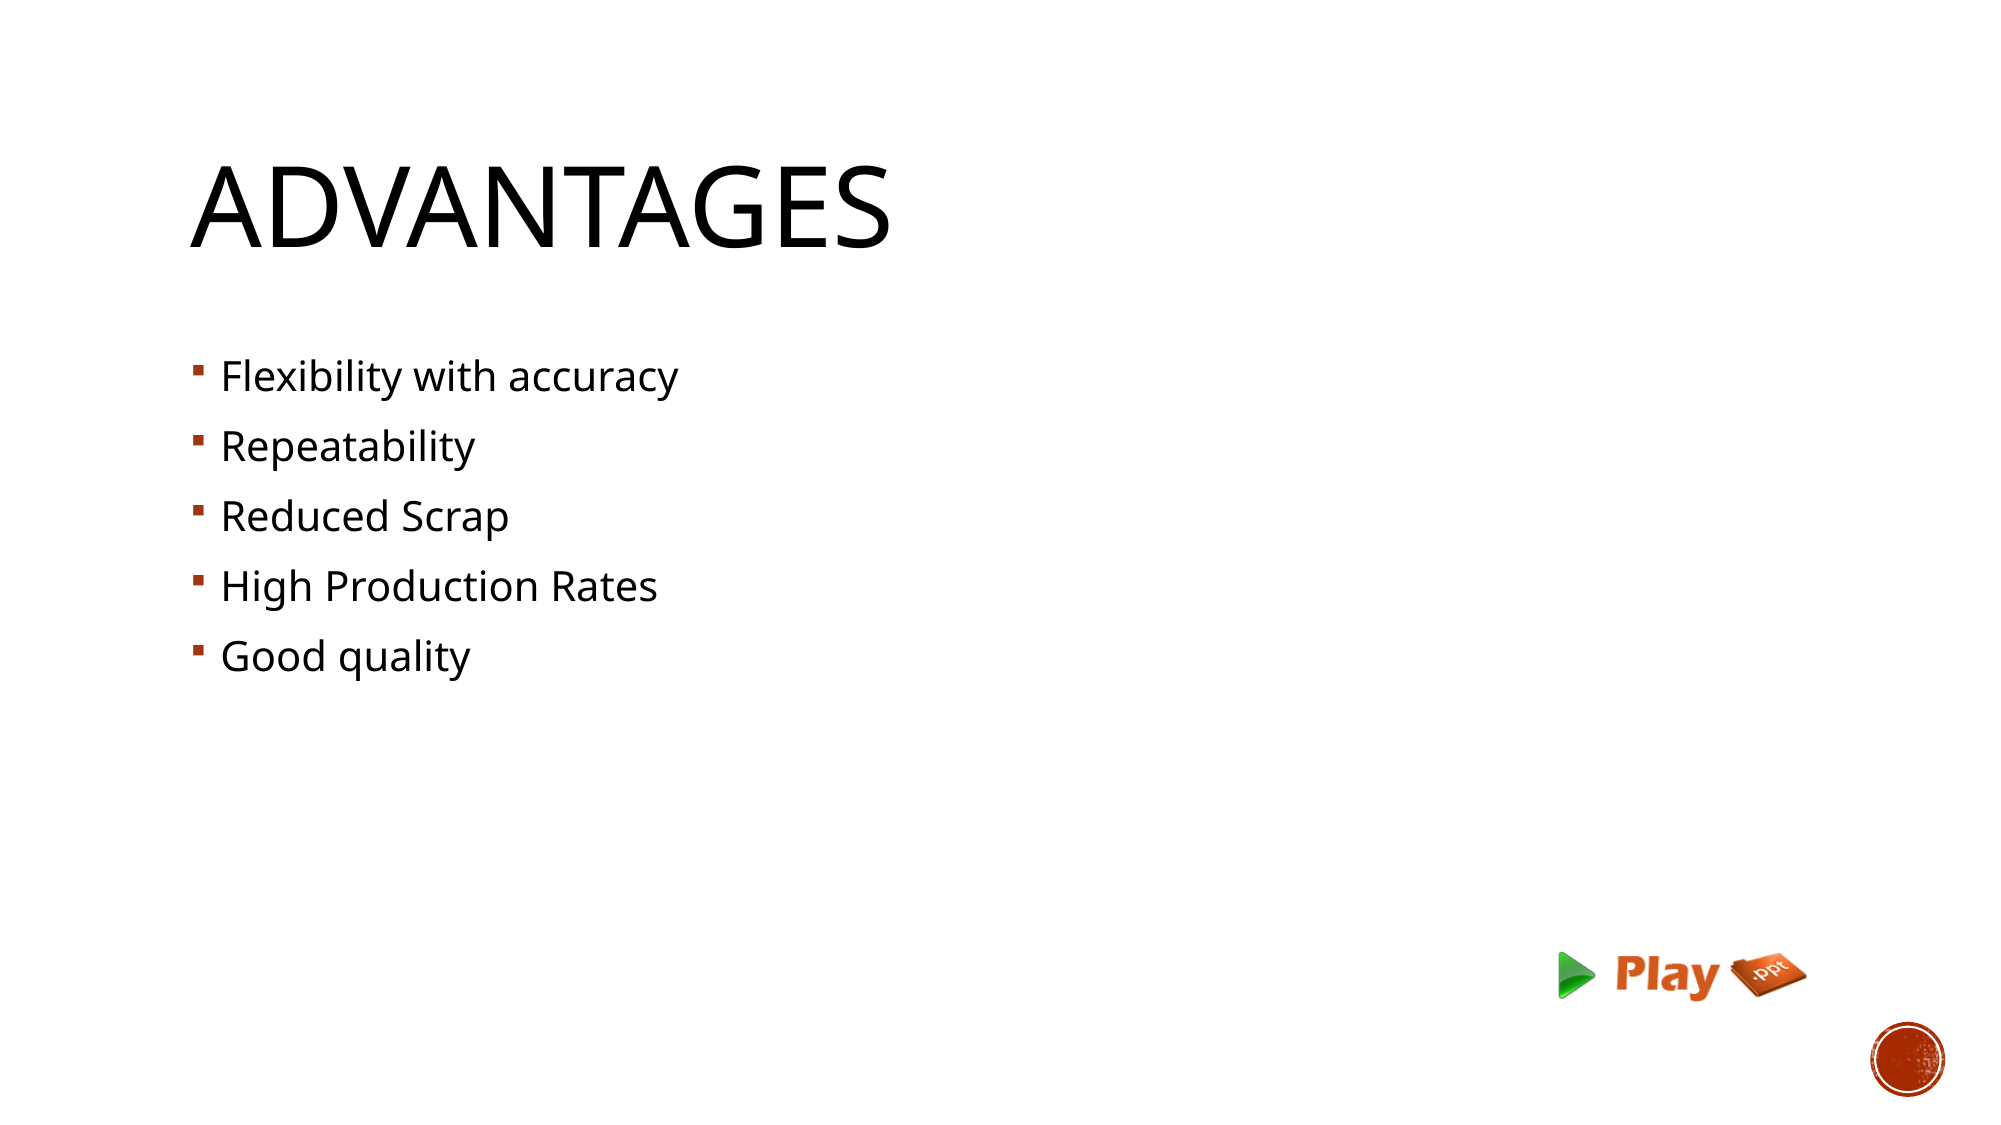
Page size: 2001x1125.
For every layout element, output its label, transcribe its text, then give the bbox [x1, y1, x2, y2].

title Advantages [175, 79, 1826, 344]
list Flexibility with accuracy Repeatability Reduced Scrap High Production Rates Good quality [175, 348, 1826, 1013]
picture [1538, 942, 1826, 1007]
